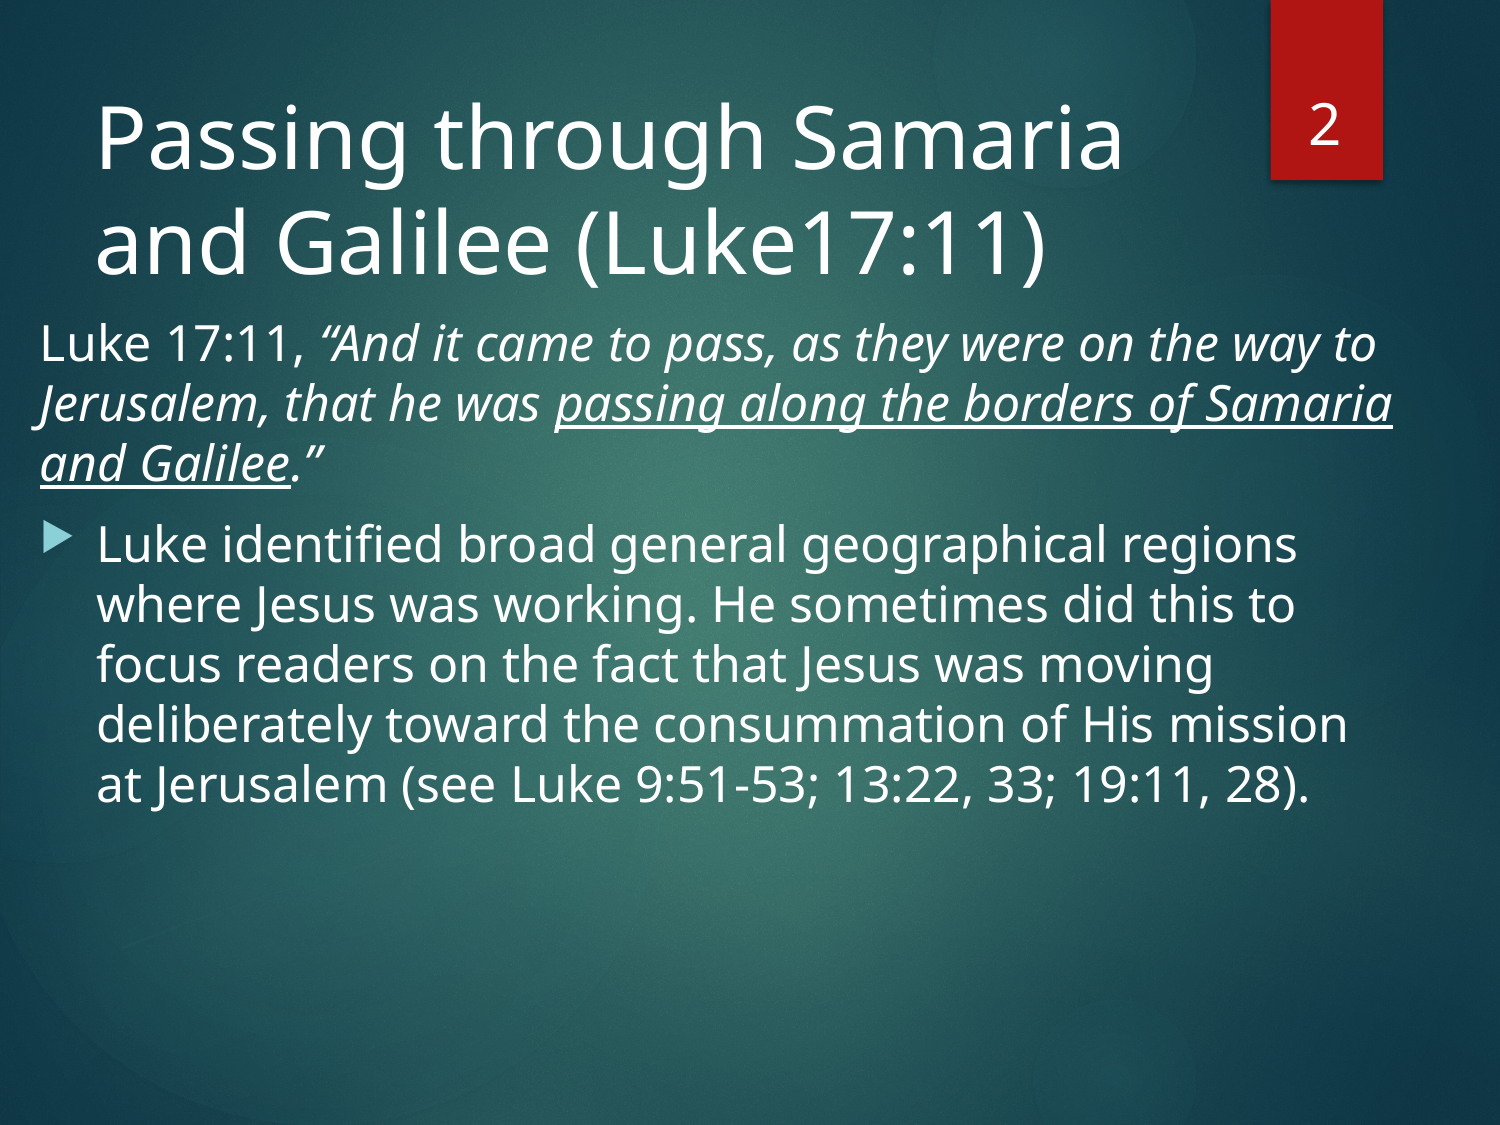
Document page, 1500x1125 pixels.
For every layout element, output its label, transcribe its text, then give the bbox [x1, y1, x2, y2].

list Luke 17:11, “And it came to pass, as they were on the way to Jerusalem, that he was passing along the borders of Samaria and Galilee.” Luke identified broad general geographical regions where Jesus was working. He sometimes did this to focus readers on the fact that Jesus was moving deliberately toward the consummation of His mission at Jerusalem (see Luke 9:51-53; 13:22, 33; 19:11, 28). [24, 304, 1421, 957]
title Passing through Samaria and Galilee (Luke17:11) [79, 74, 1237, 300]
slide_number 2 [1273, 48, 1378, 175]
